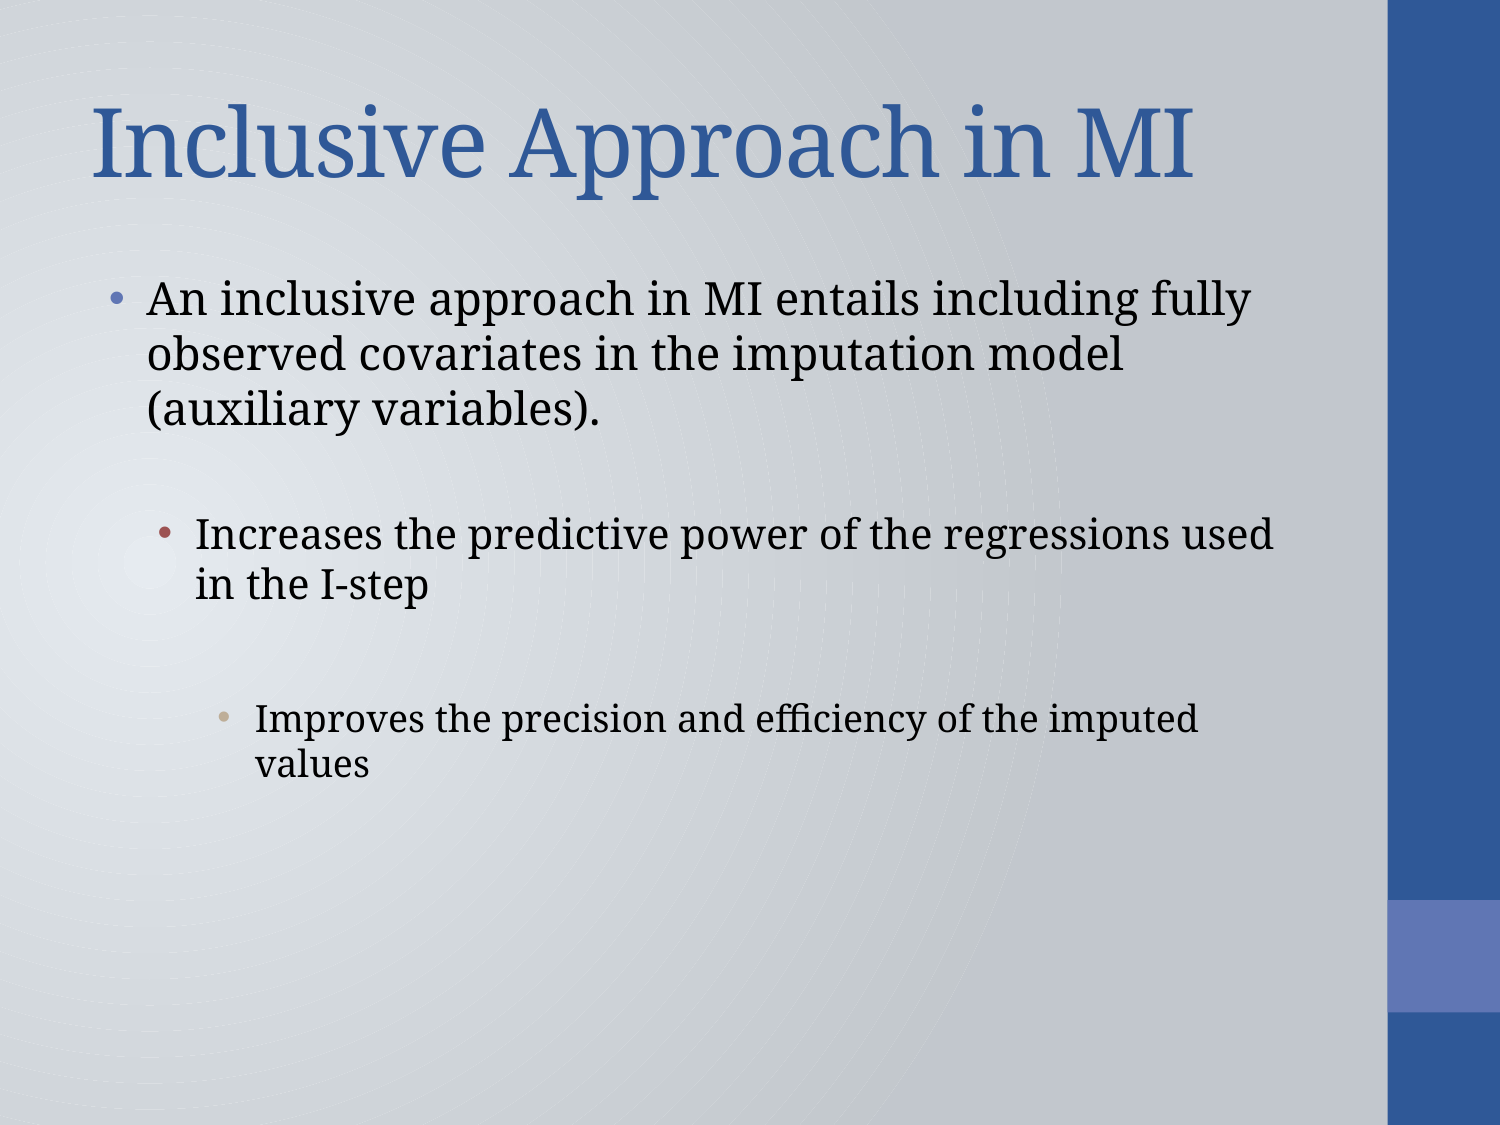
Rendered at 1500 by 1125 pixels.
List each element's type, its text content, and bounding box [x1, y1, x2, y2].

list An inclusive approach in MI entails including fully observed covariates in the imputation model (auxiliary variables). Increases the predictive power of the regressions used in the I-step Improves the precision and efficiency of the imputed values [75, 262, 1325, 1050]
title Inclusive Approach in MI [75, 45, 1325, 233]
